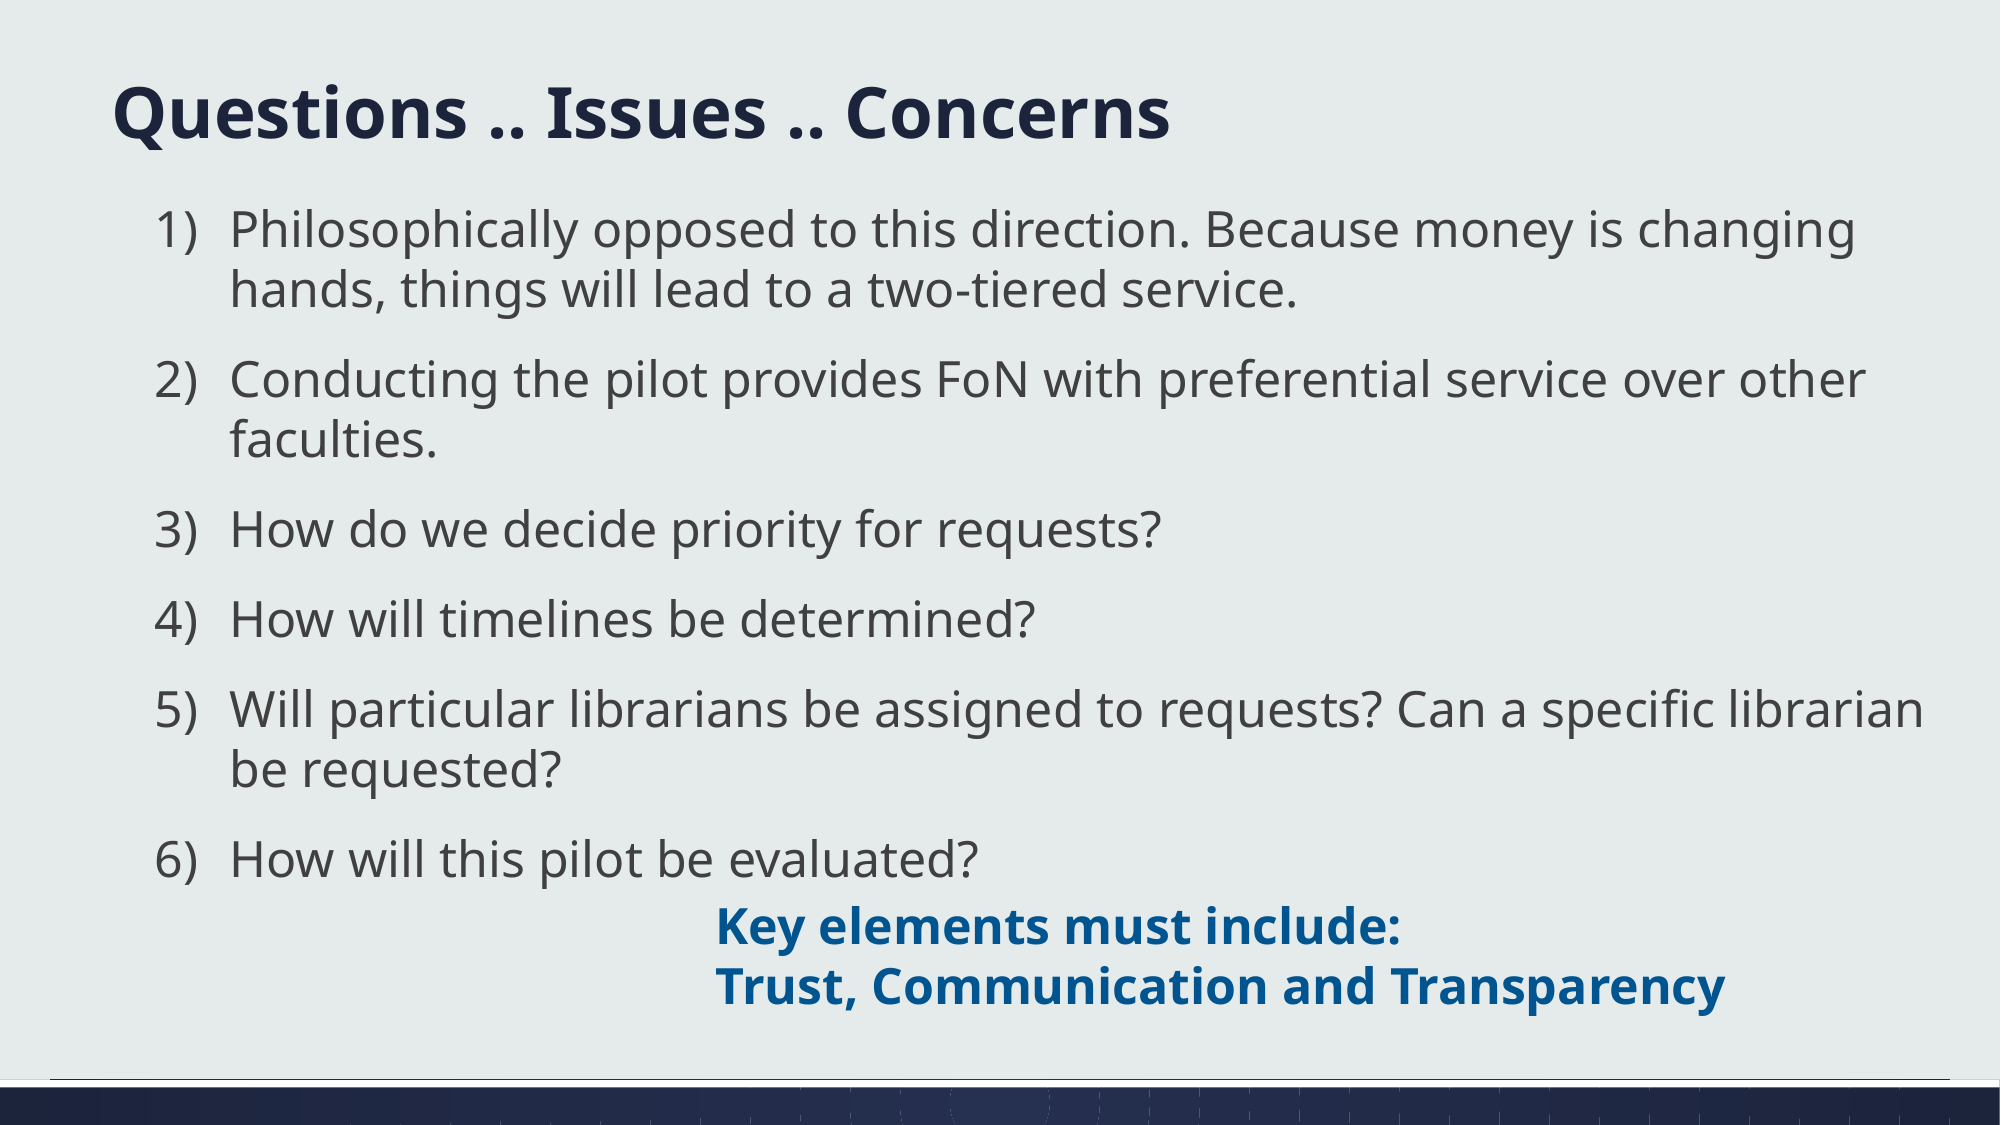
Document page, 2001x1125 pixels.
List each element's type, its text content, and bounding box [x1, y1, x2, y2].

text_box Key elements must include: Trust, Communication and Transparency [700, 887, 1936, 1022]
title Questions .. Issues .. Concerns [96, 31, 1657, 162]
text_box Philosophically opposed to this direction. Because money is changing hands, things will lead to a two-tiered service. Conducting the pilot provides FoN with preferential service over other faculties. How do we decide priority for requests? How will timelines be determined? Will particular librarians be assigned to requests? Can a specific librarian be requested? How will this pilot be evaluated? [139, 190, 1965, 895]
text_box [110, 752, 1935, 889]
